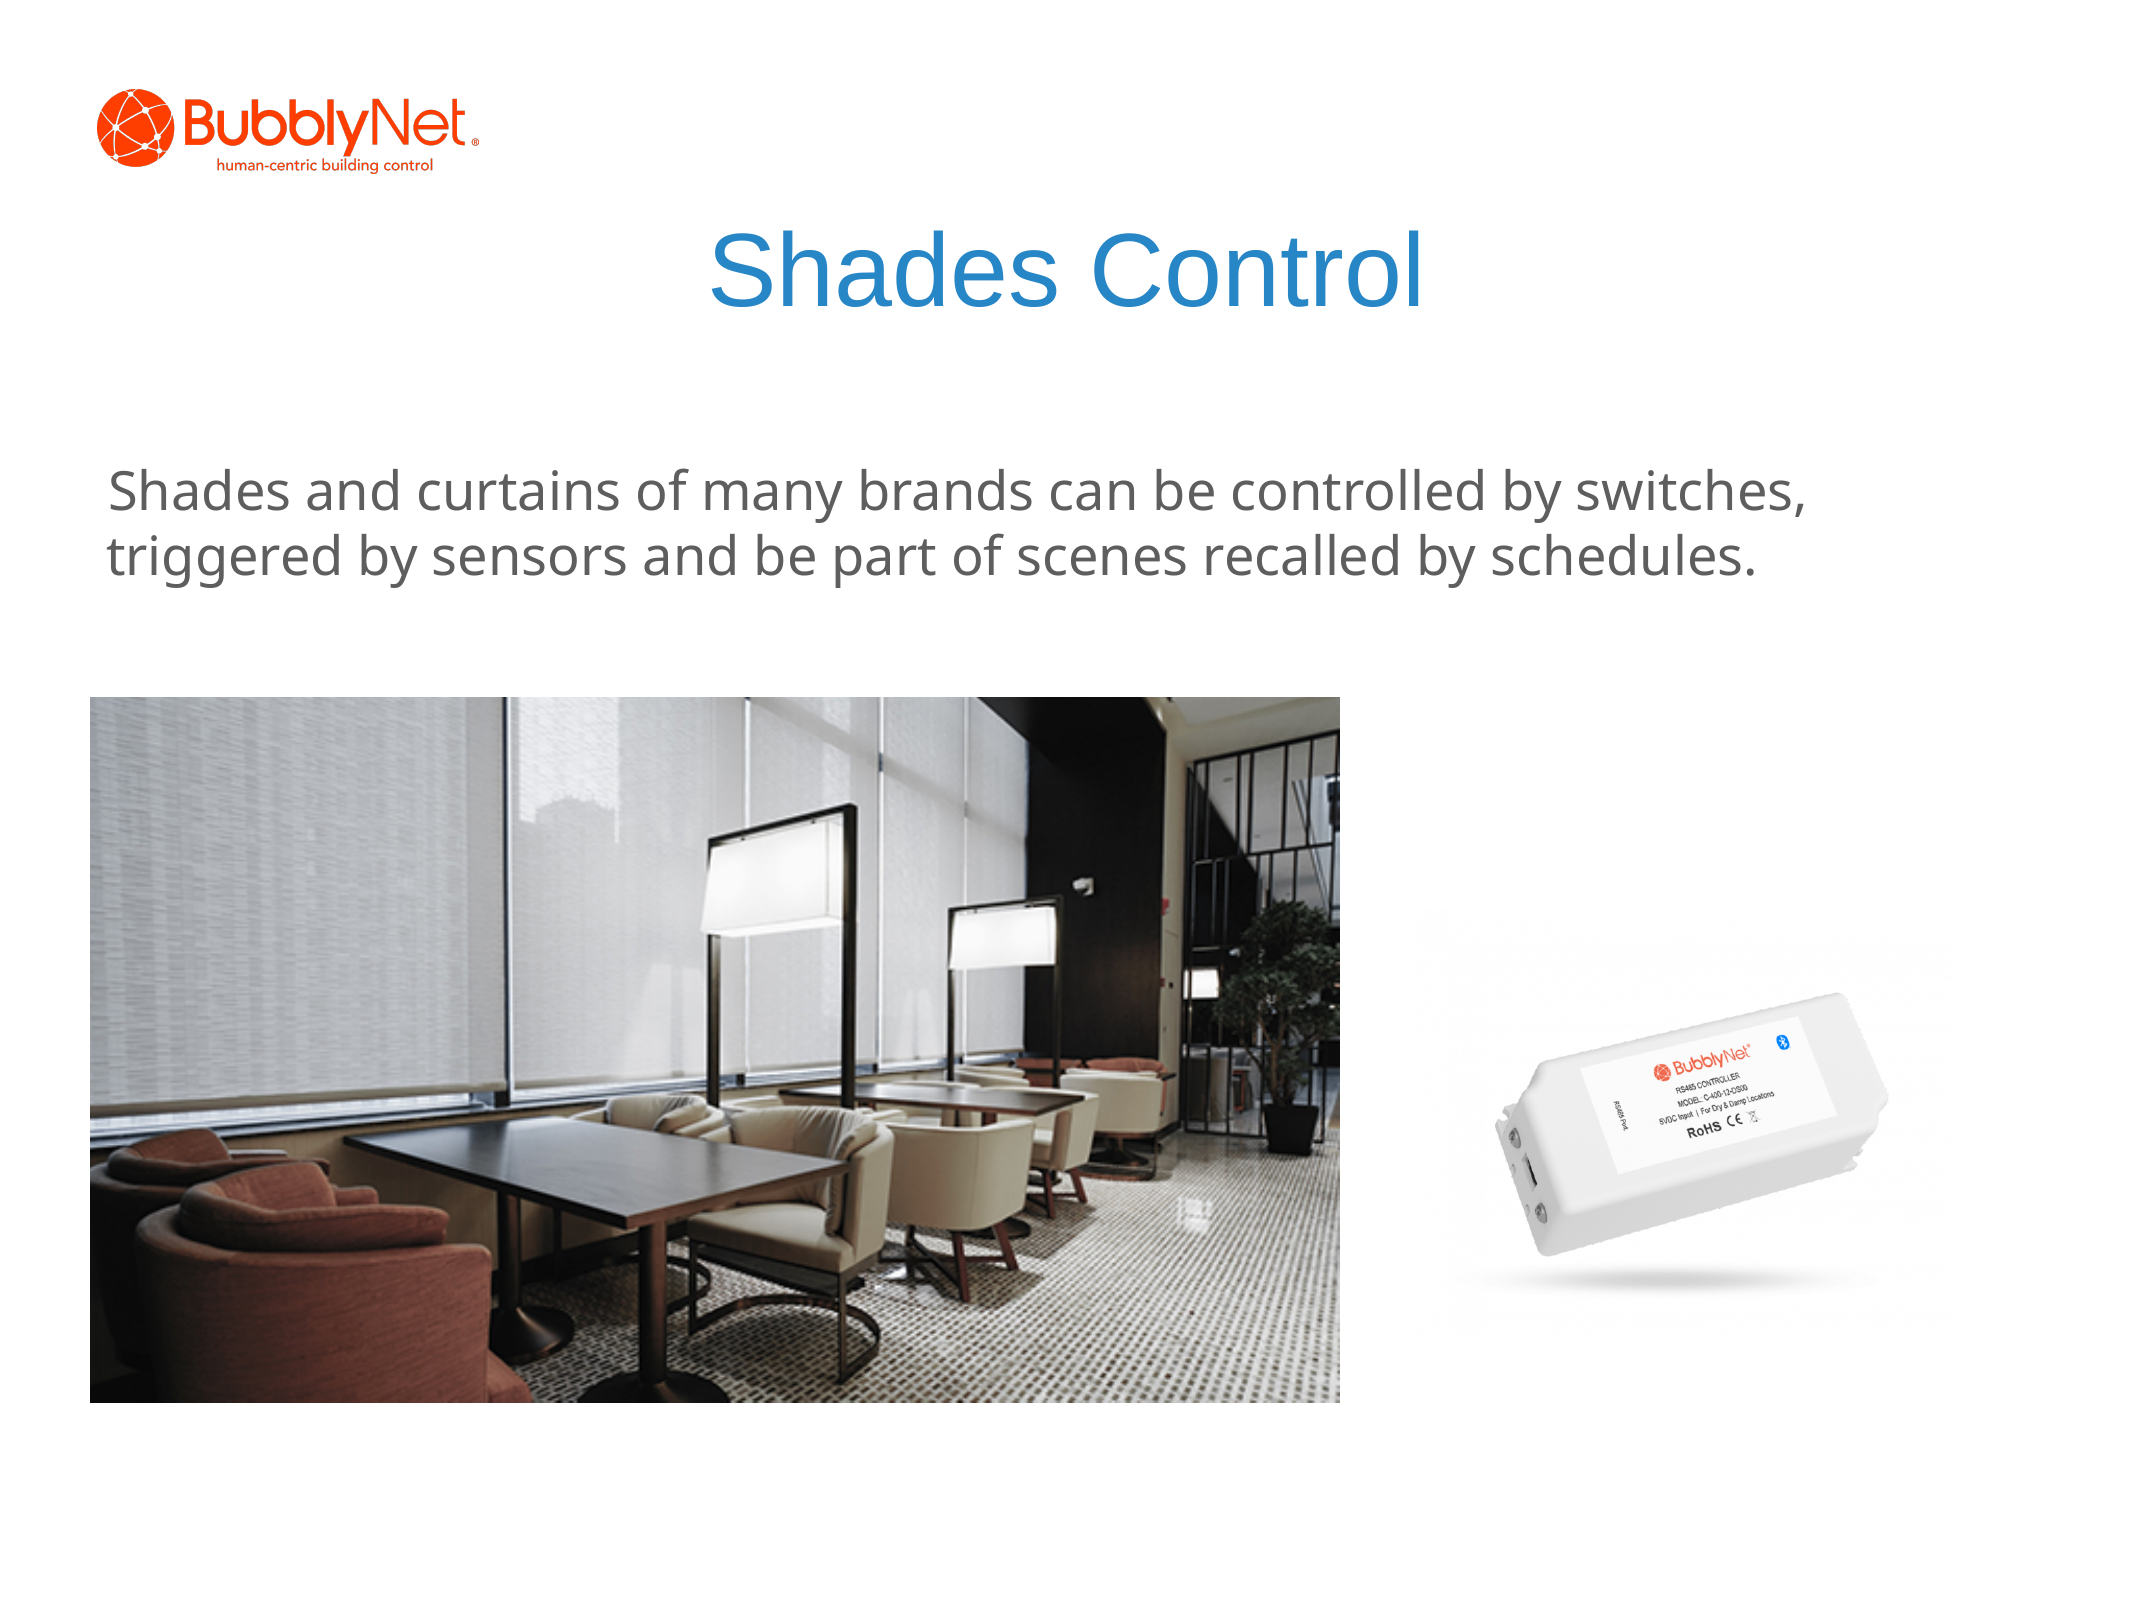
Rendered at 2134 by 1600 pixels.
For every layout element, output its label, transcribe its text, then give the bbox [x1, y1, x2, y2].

text_box Shades and curtains of many brands can be controlled by switches, triggered by sensors and be part of scenes recalled by schedules. [106, 456, 1991, 587]
picture [1393, 908, 1972, 1339]
title Shades Control [658, 202, 1476, 385]
picture [89, 697, 1341, 1403]
picture [97, 88, 479, 174]
